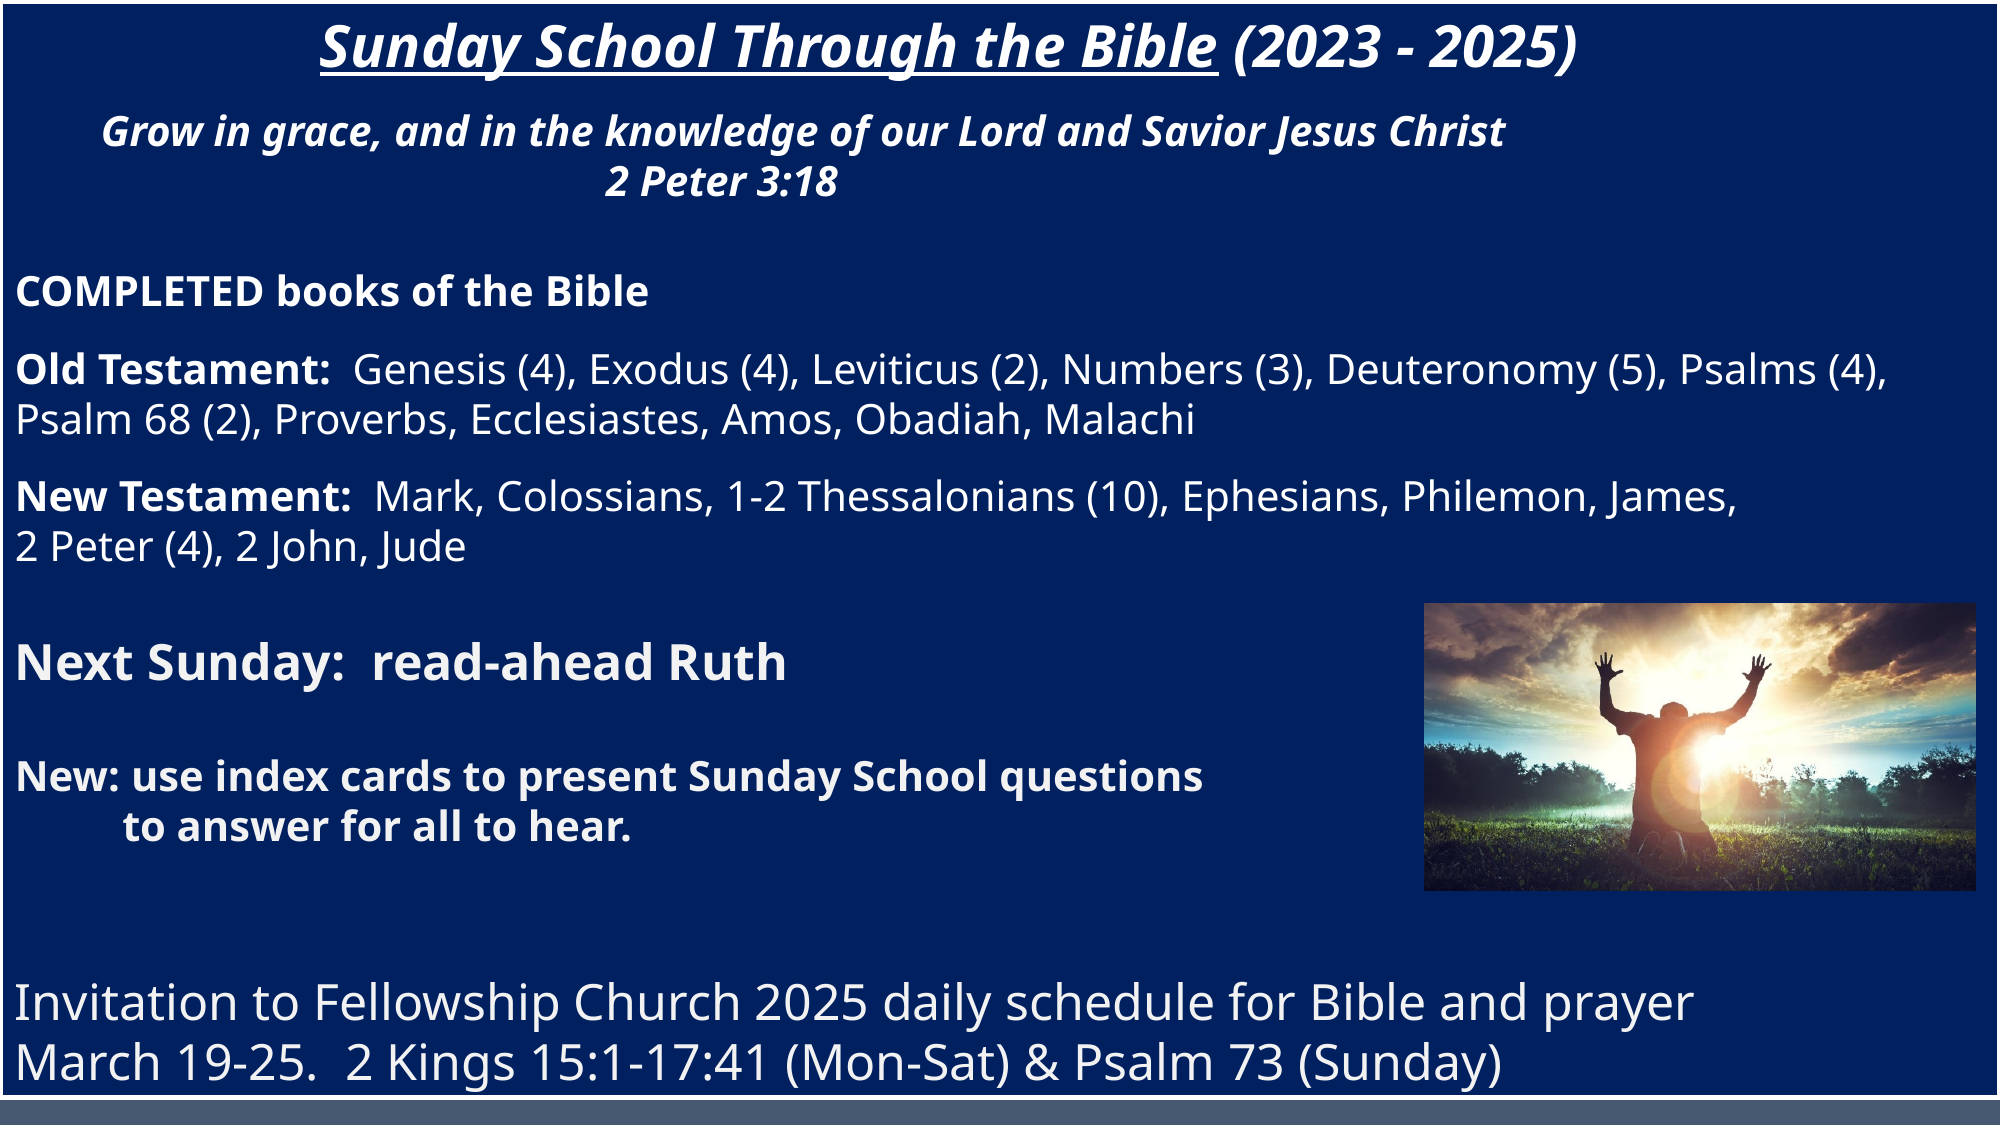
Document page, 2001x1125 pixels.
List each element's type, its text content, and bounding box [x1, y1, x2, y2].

picture [1424, 603, 1976, 891]
text_box Sunday School Through the Bible (2023 - 2025) Grow in grace, and in the knowledge of our Lord and Savior Jesus Christ 2 Peter 3:18 COMPLETED books of the Bible Old Testament: Genesis (4), Exodus (4), Leviticus (2), Numbers (3), Deuteronomy (5), Psalms (4), Psalm 68 (2), Proverbs, Ecclesiastes, Amos, Obadiah, Malachi New Testament: Mark, Colossians, 1-2 Thessalonians (10), Ephesians, Philemon, James, 2 Peter (4), 2 John, Jude Next Sunday: read-ahead Ruth New: use index cards to present Sunday School questions to answer for all to hear. Invitation to Fellowship Church 2025 daily schedule for Bible and prayer March 19-25. 2 Kings 15:1-17:41 (Mon-Sat) & Psalm 73 (Sunday) [0, 1, 2000, 1098]
